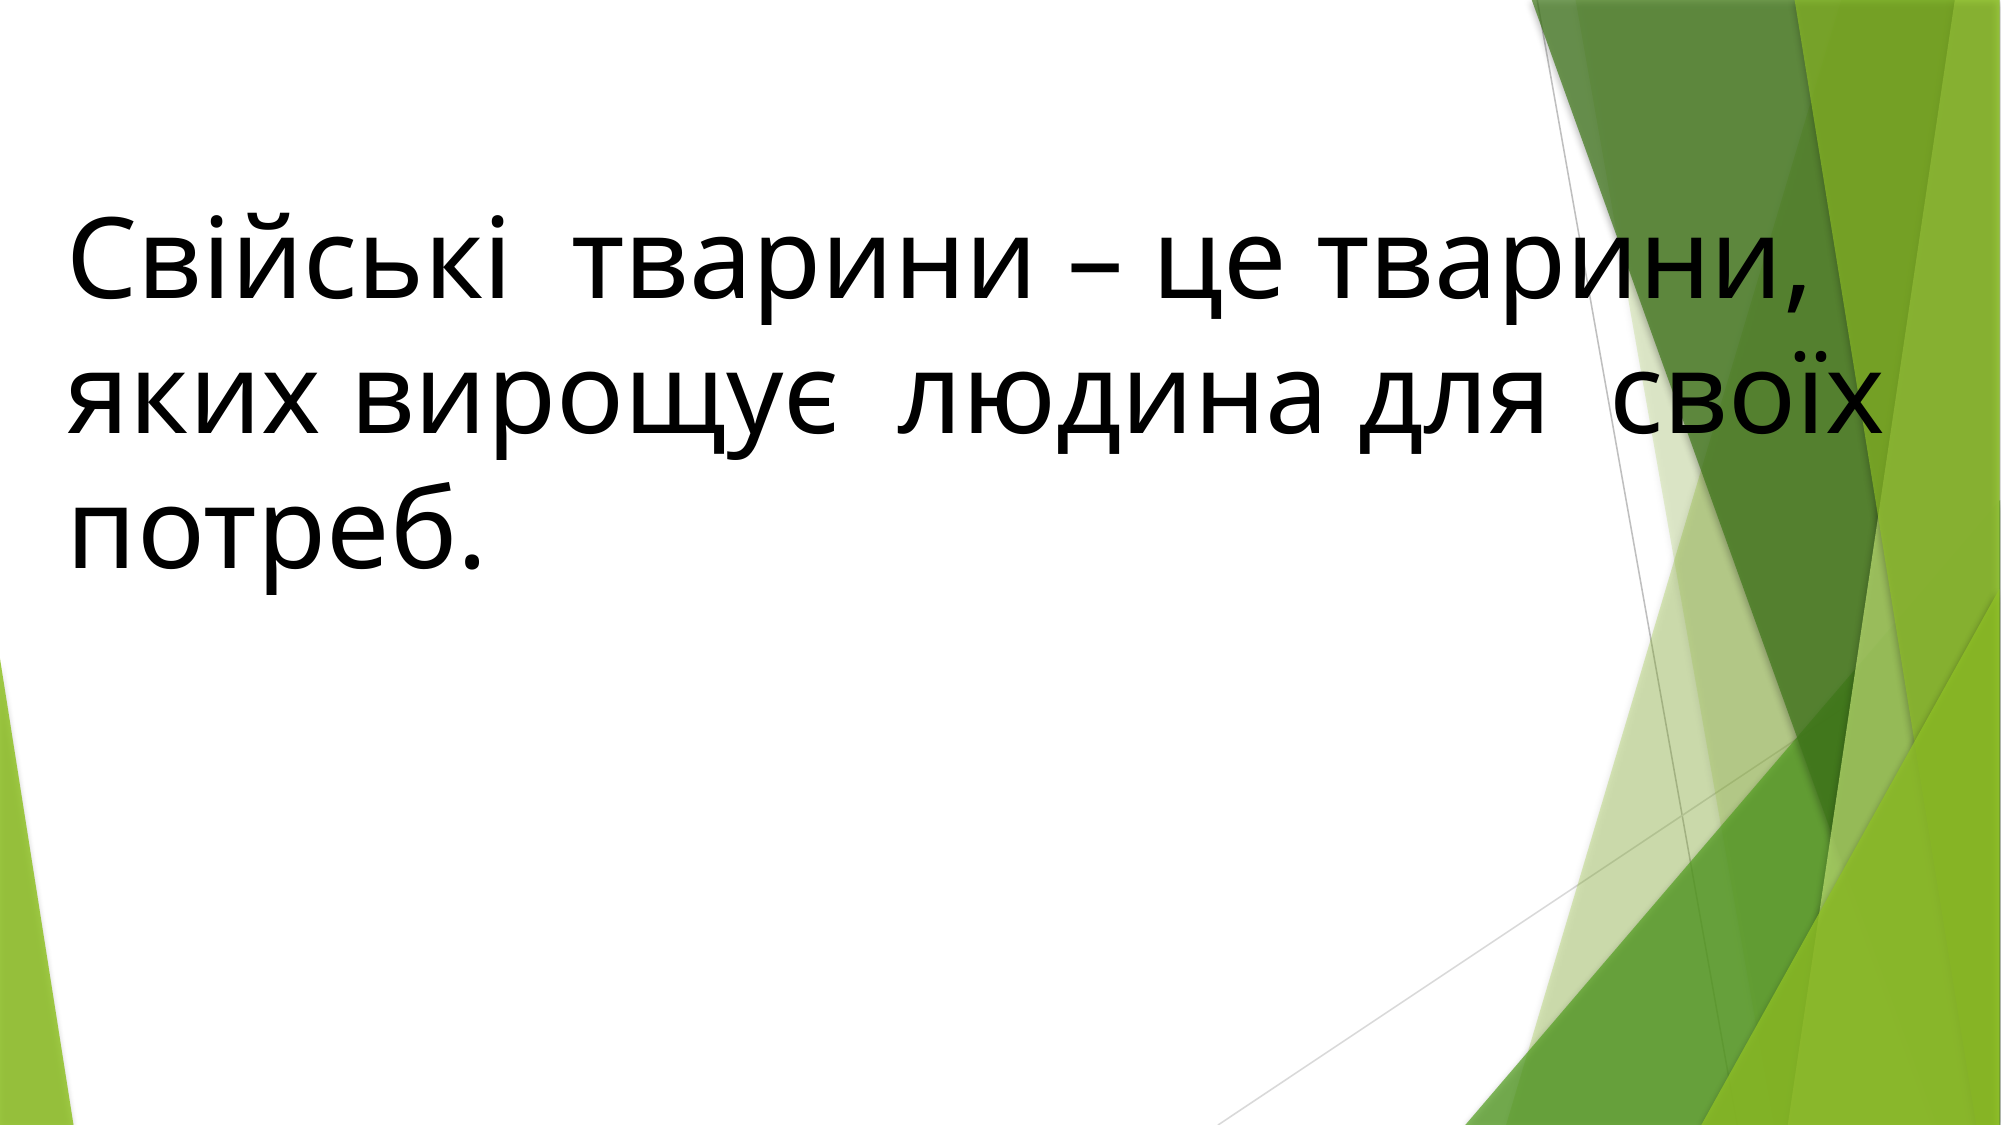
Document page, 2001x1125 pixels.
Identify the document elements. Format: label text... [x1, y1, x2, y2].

text_box Свійські тварини – це тварини, яких вирощує людина для своїх потреб. [52, 178, 2000, 598]
